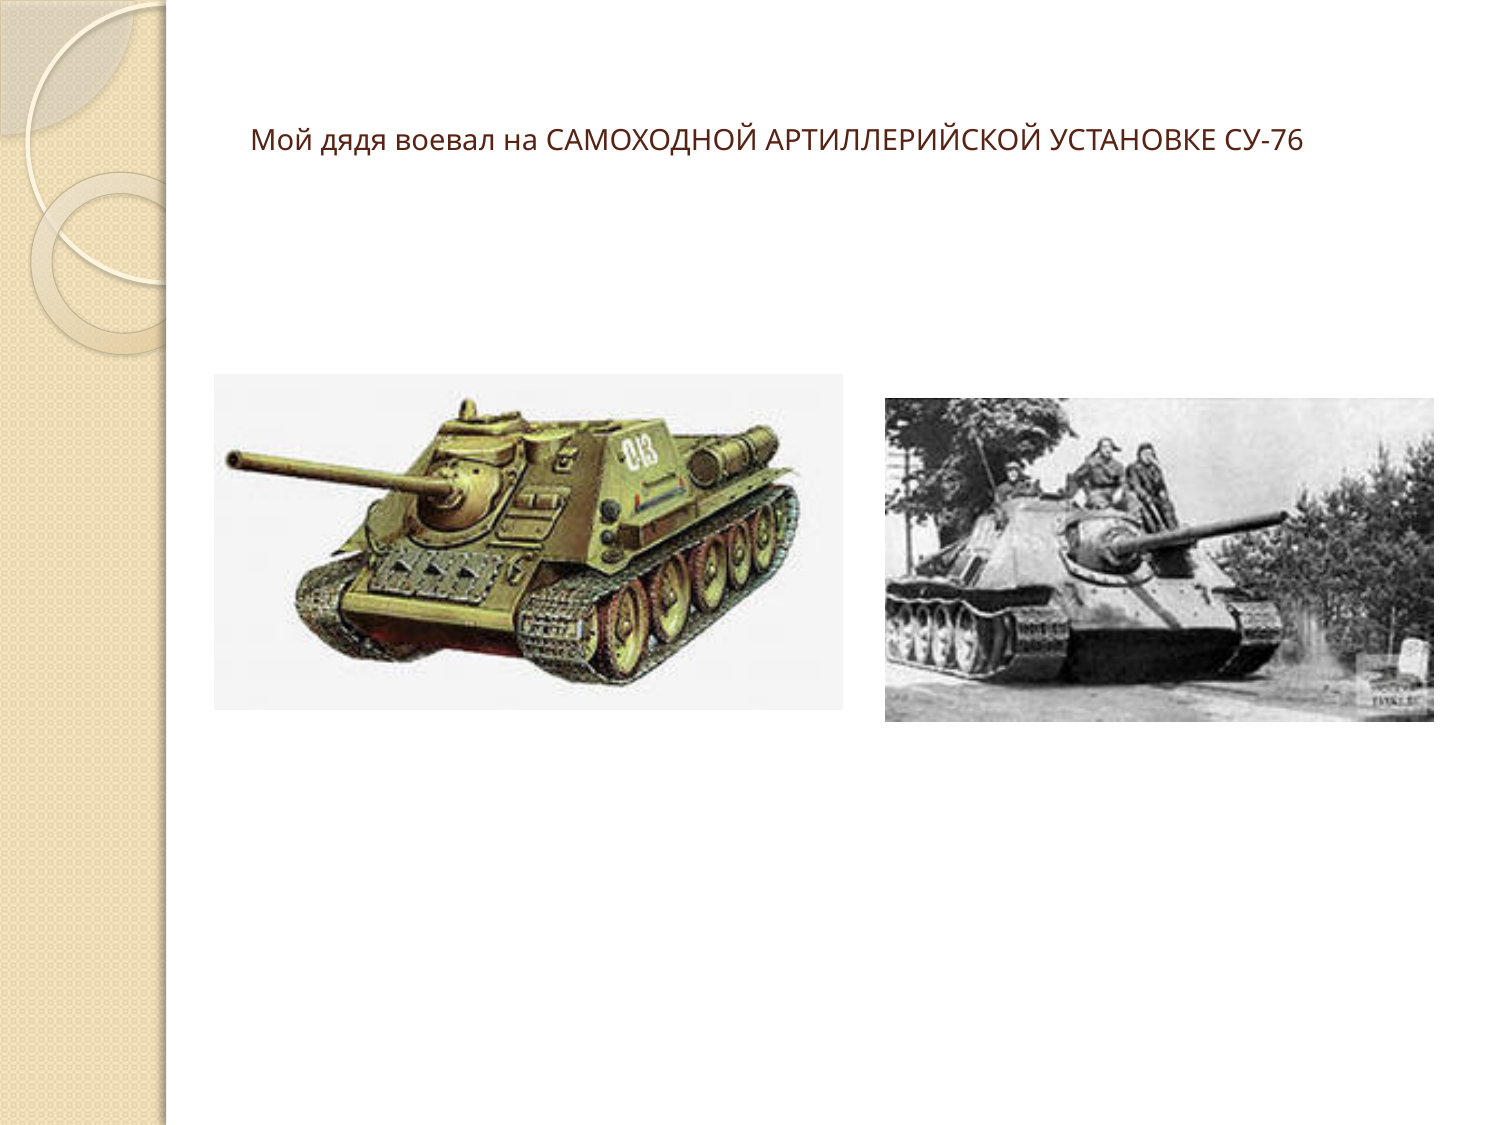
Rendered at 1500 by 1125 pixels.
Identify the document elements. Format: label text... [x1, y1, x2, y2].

title Мой дядя воевал на САМОХОДНОЙ АРТИЛЛЕРИЙСКОЙ УСТАНОВКЕ СУ-76 [235, 45, 1466, 233]
picture [885, 398, 1435, 722]
picture [214, 374, 844, 710]
